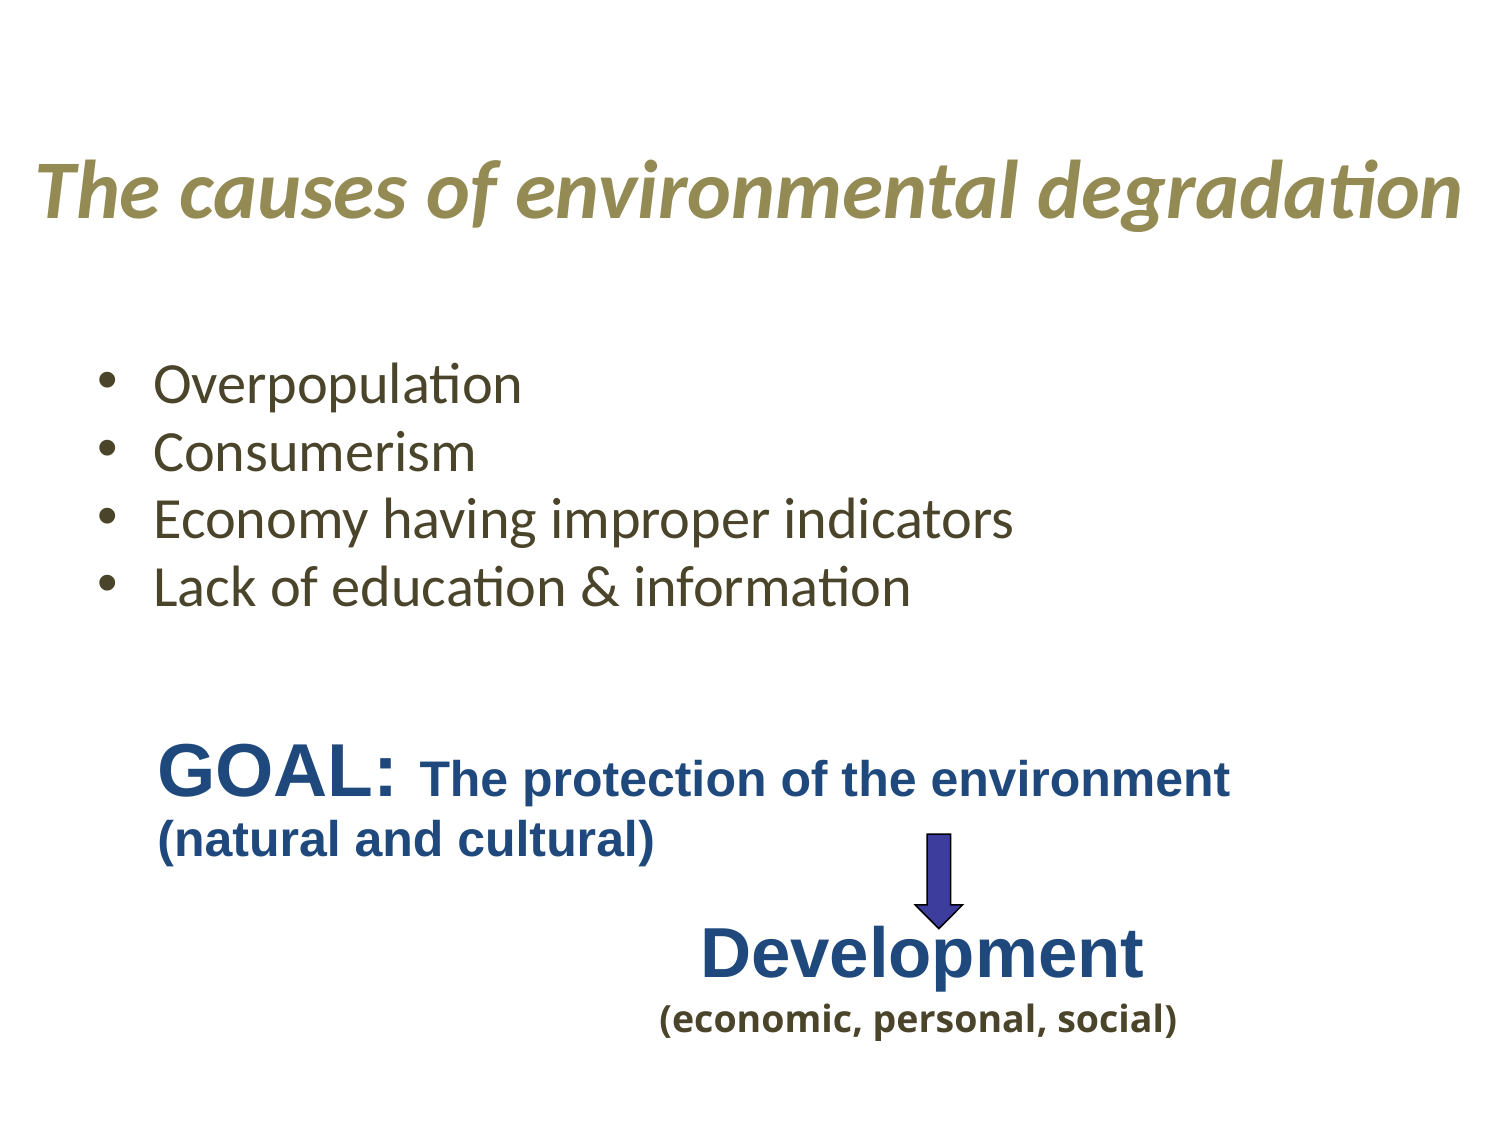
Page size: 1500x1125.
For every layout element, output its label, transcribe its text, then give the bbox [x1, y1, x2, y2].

text_box (economic, personal, social) [644, 987, 1341, 1048]
text_box GOAL: The protection of the environment (natural and cultural) [135, 774, 1436, 882]
text_box [915, 834, 963, 929]
list Overpopulation Consumerism Economy having improper indicators Lack of education & information [82, 351, 1442, 752]
title The causes of environmental degradation [0, 58, 1500, 313]
text_box Development [679, 904, 1223, 987]
